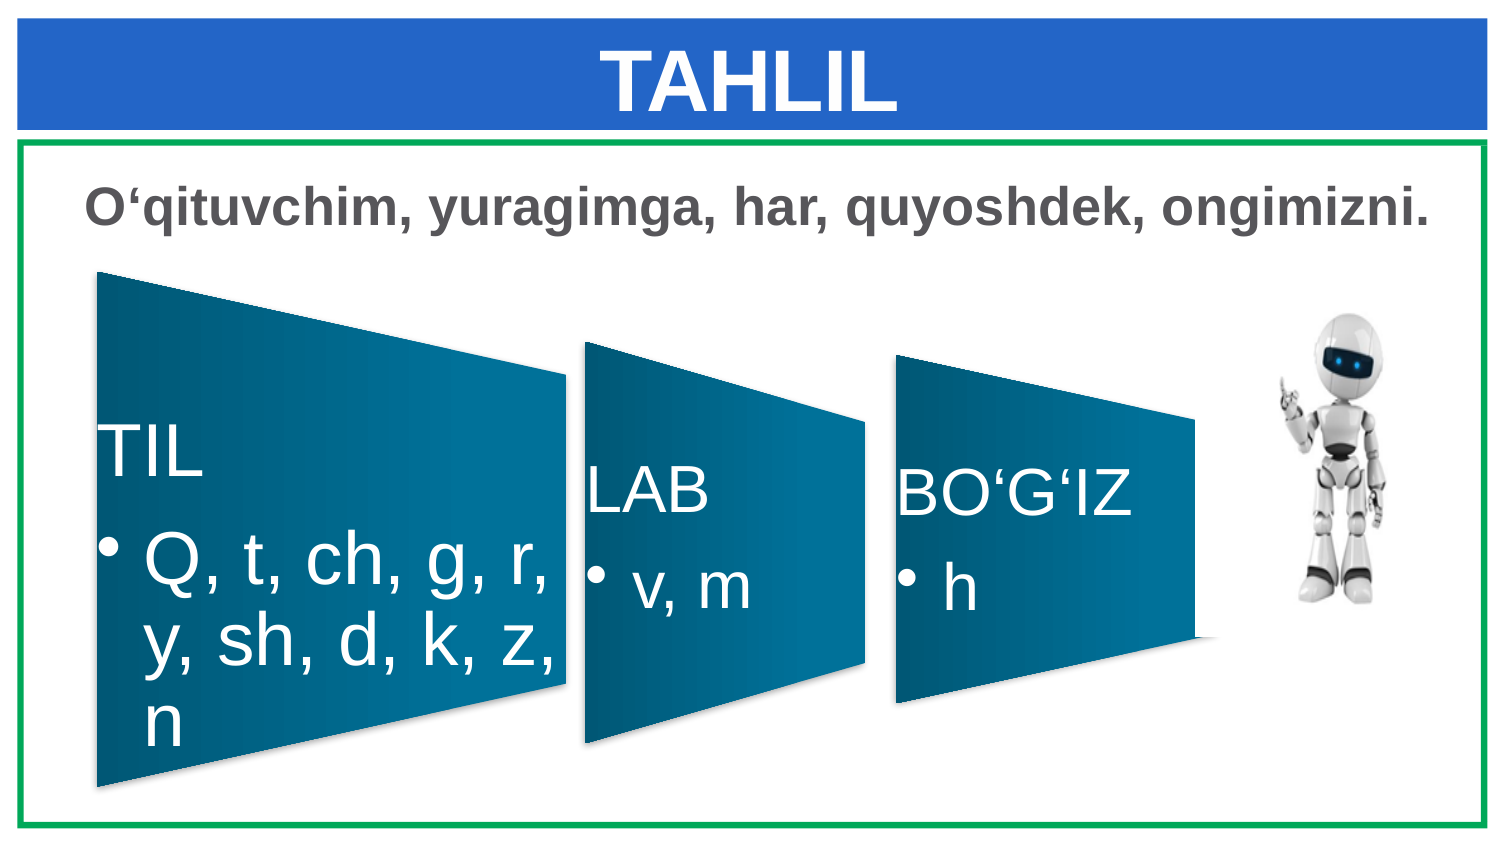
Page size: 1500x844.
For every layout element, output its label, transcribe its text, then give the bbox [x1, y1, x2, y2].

title TAHLIL [112, 34, 1388, 135]
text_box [96, 271, 1219, 787]
picture [1194, 281, 1471, 637]
text_box O‘qituvchim, yuragimga, har, quyoshdek, ongimizni. [28, 163, 1470, 244]
